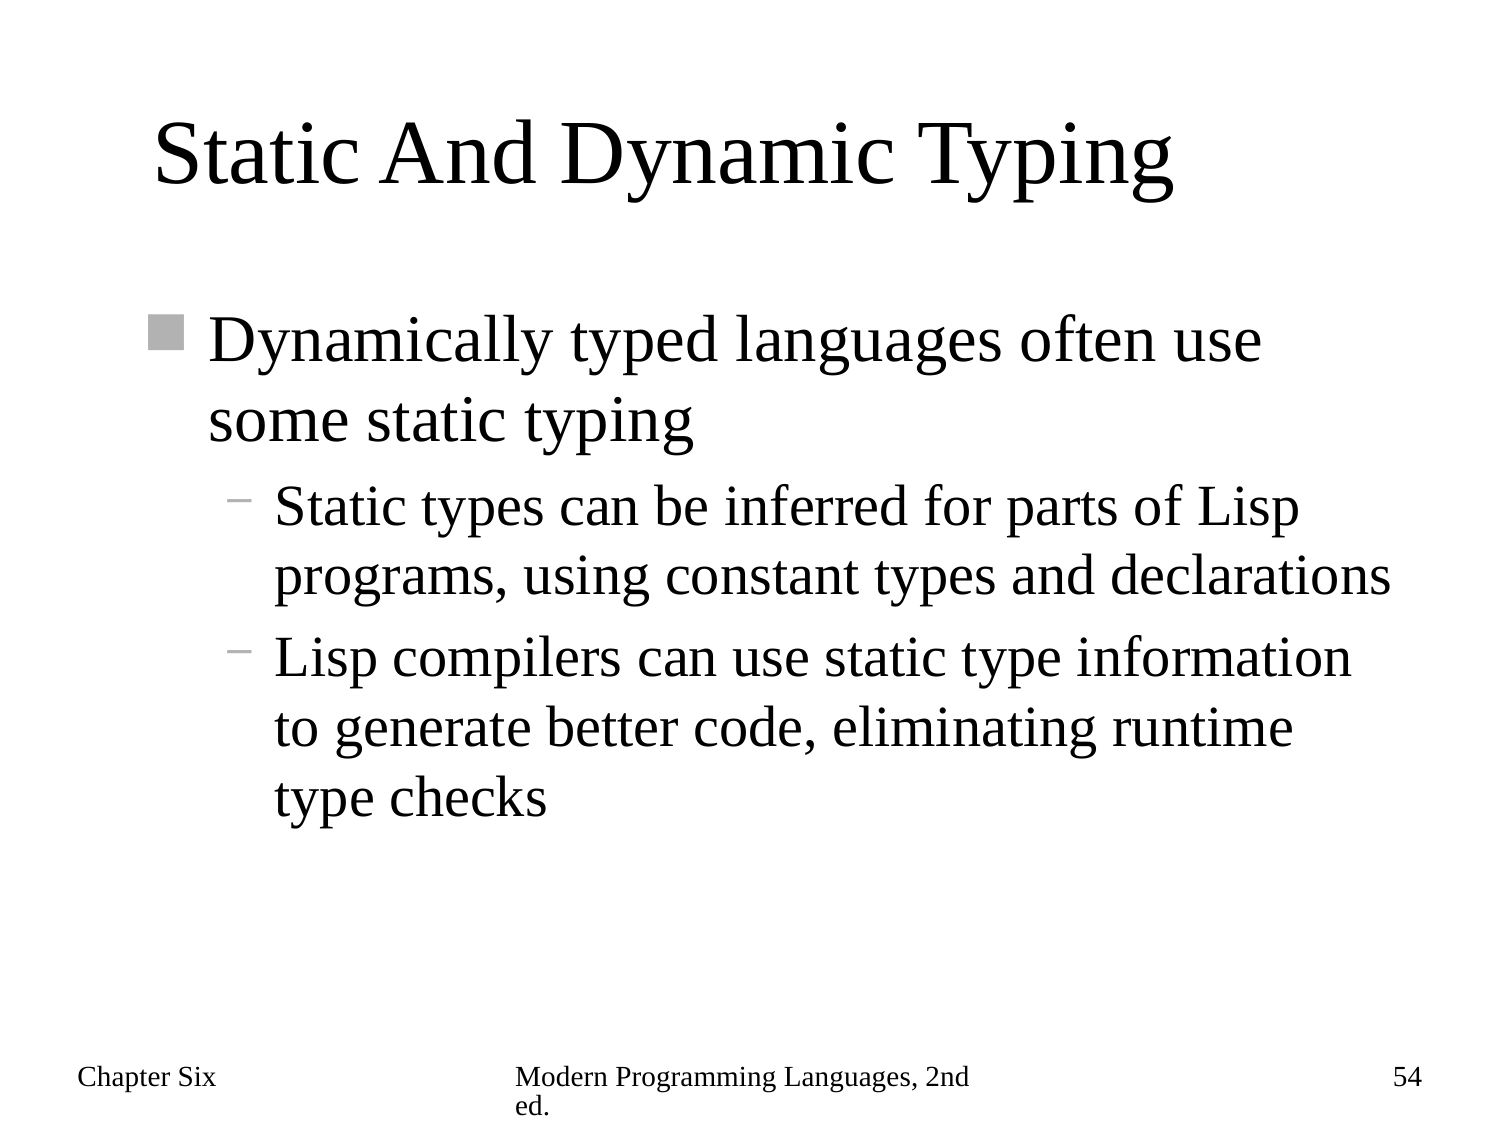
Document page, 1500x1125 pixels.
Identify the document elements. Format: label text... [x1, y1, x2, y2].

title Static And Dynamic Typing [137, 56, 1413, 238]
slide_number Chapter Six [62, 1036, 401, 1113]
slide_number 54 [1124, 1036, 1438, 1113]
list Dynamically typed languages often use some static typing Static types can be inferred for parts of Lisp programs, using constant types and declarations Lisp compilers can use static type information to generate better code, eliminating runtime type checks [137, 287, 1413, 963]
footer Modern Programming Languages, 2nd ed. [499, 1036, 1001, 1113]
